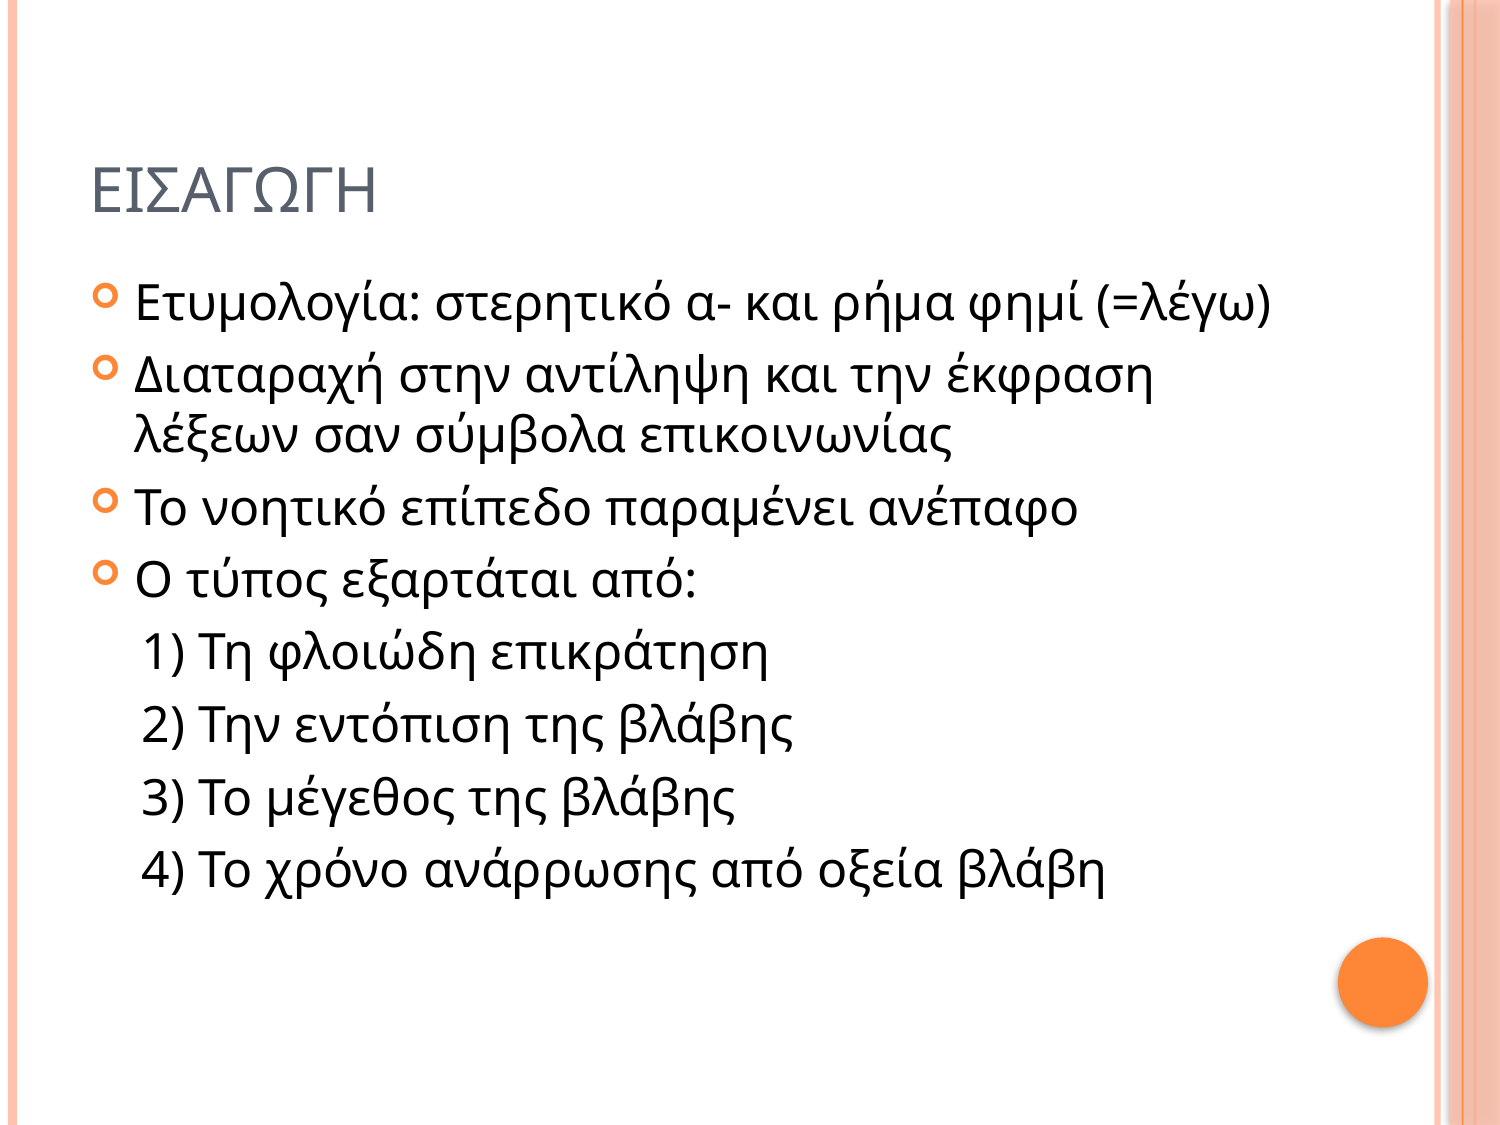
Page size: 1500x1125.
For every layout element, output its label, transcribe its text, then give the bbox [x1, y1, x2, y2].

title Εισαγωγη [75, 45, 1300, 233]
list Ετυμολογία: στερητικό α- και ρήμα φημί (=λέγω) Διαταραχή στην αντίληψη και την έκφραση λέξεων σαν σύμβολα επικοινωνίας Το νοητικό επίπεδο παραμένει ανέπαφο Ο τύπος εξαρτάται από: 1) Τη φλοιώδη επικράτηση 2) Την εντόπιση της βλάβης 3) Το μέγεθος της βλάβης 4) Το χρόνο ανάρρωσης από οξεία βλάβη [75, 262, 1300, 1062]
